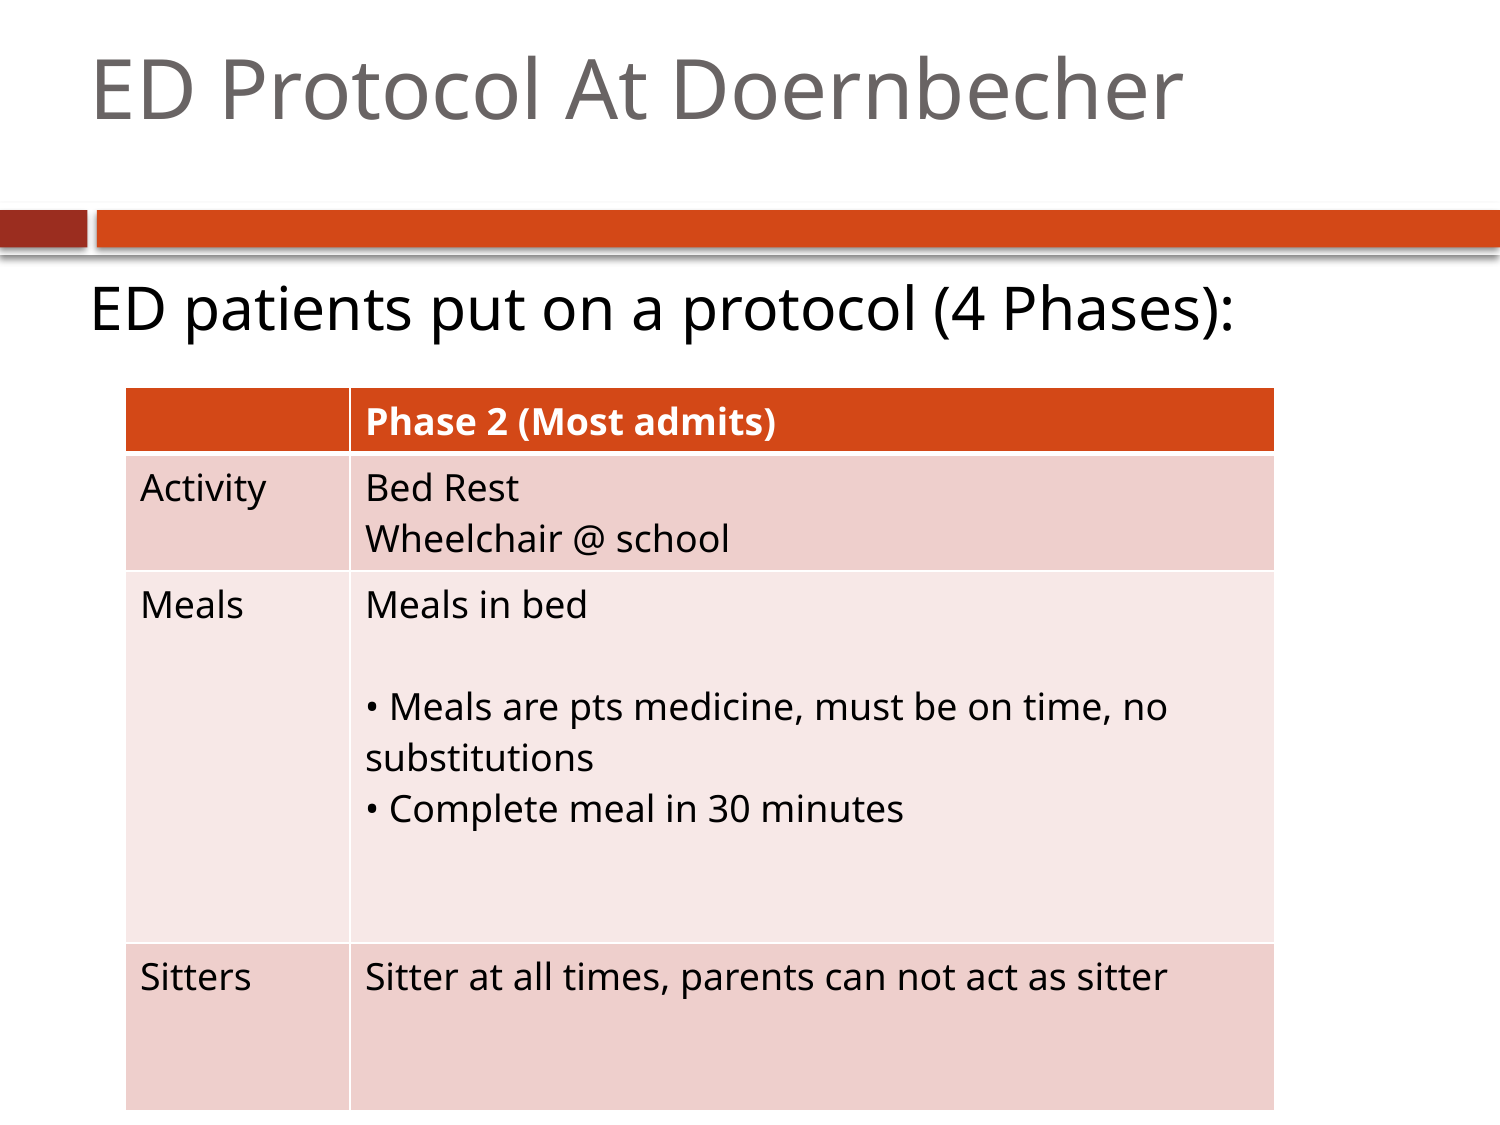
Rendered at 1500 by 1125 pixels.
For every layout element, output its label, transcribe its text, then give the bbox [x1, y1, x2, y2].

table_cell Activity [126, 456, 349, 570]
table_header [126, 388, 349, 451]
table_cell Bed Rest Wheelchair @ school [351, 456, 1274, 570]
table_header Phase 2 (Most admits) [351, 388, 1274, 451]
title ED Protocol At Doernbecher [75, 0, 1418, 173]
table_cell Meals in bed • Meals are pts medicine, must be on time, no substitutions • Complete meal in 30 minutes [351, 572, 1274, 942]
list ED patients put on a protocol (4 Phases): [75, 262, 1418, 962]
table_cell Sitter at all times, parents can not act as sitter [351, 944, 1274, 1110]
table_cell Meals [126, 572, 349, 942]
table_cell Sitters [126, 944, 349, 1110]
